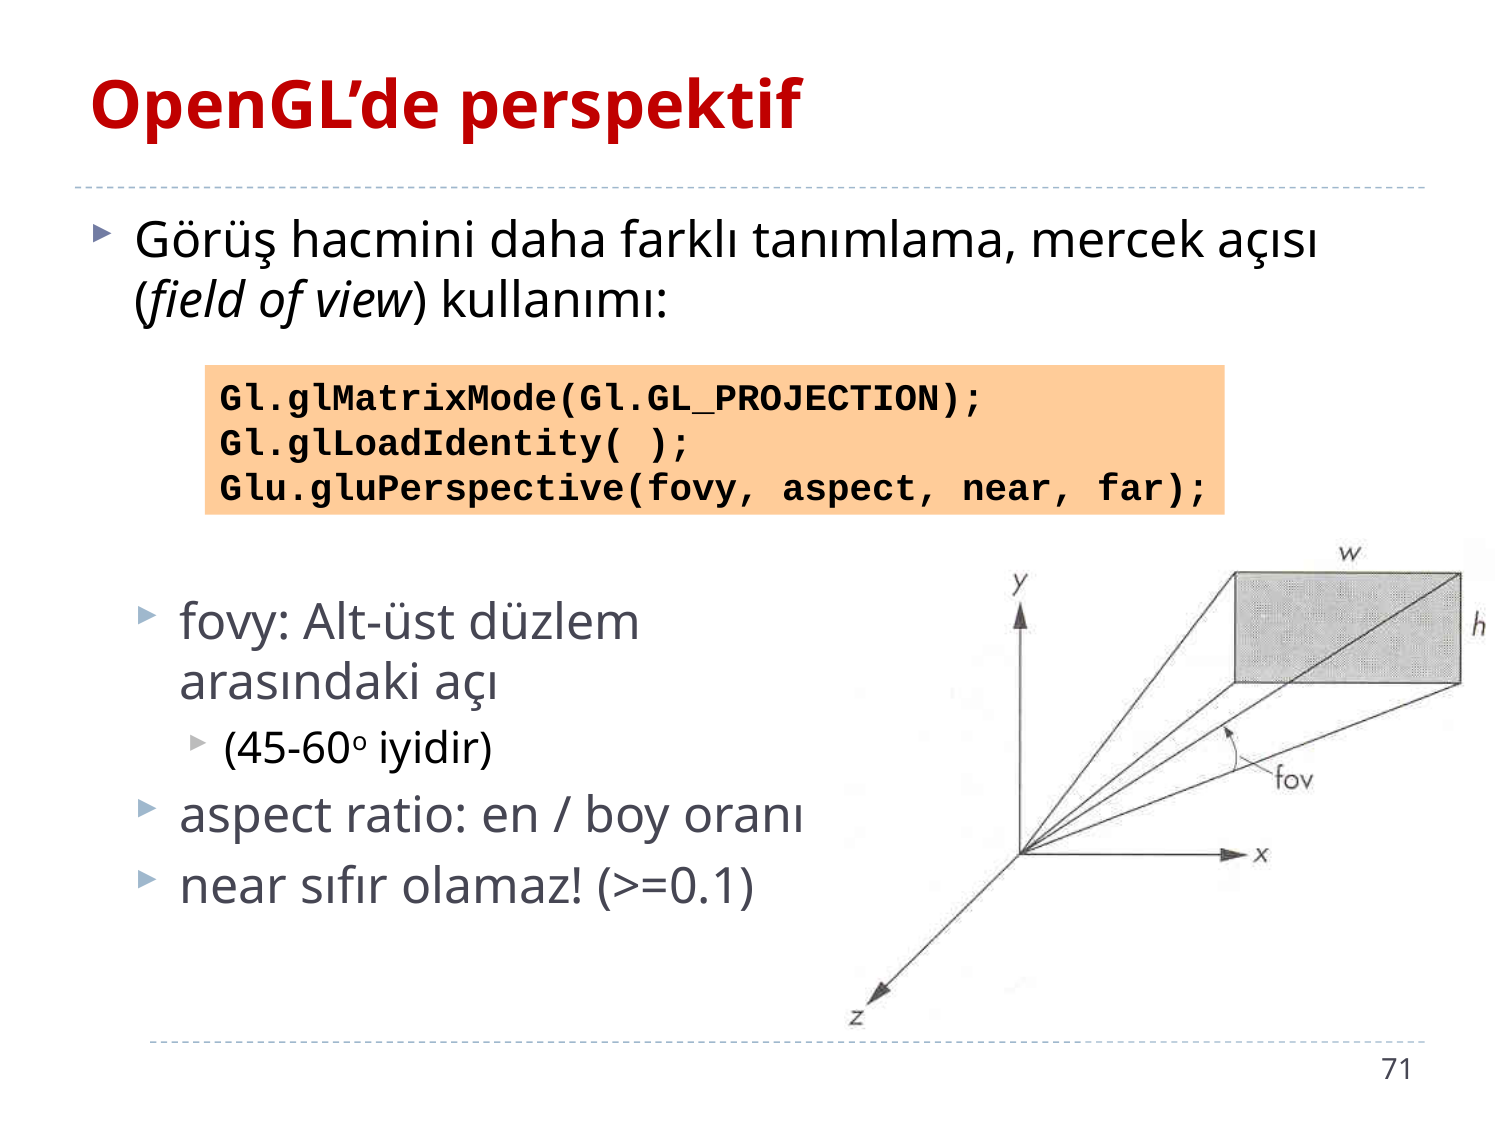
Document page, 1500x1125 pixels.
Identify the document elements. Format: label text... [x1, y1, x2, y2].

text_box Gl.glMatrixMode(Gl.GL_PROJECTION); Gl.glLoadIdentity( ); Glu.gluPerspective(fovy, aspect, near, far); [204, 365, 1225, 515]
title OpenGL’de perspektif [75, 20, 1425, 183]
slide_number 71 [1080, 1046, 1430, 1103]
picture [843, 538, 1495, 1032]
list Görüş hacmini daha farklı tanımlama, mercek açısı (field of view) kullanımı: fovy: Alt-üst düzlem arasındaki açı (45-60o iyidir) aspect ratio: en / boy oranı near sıfır olamaz! (>=0.1) [75, 200, 1425, 1010]
